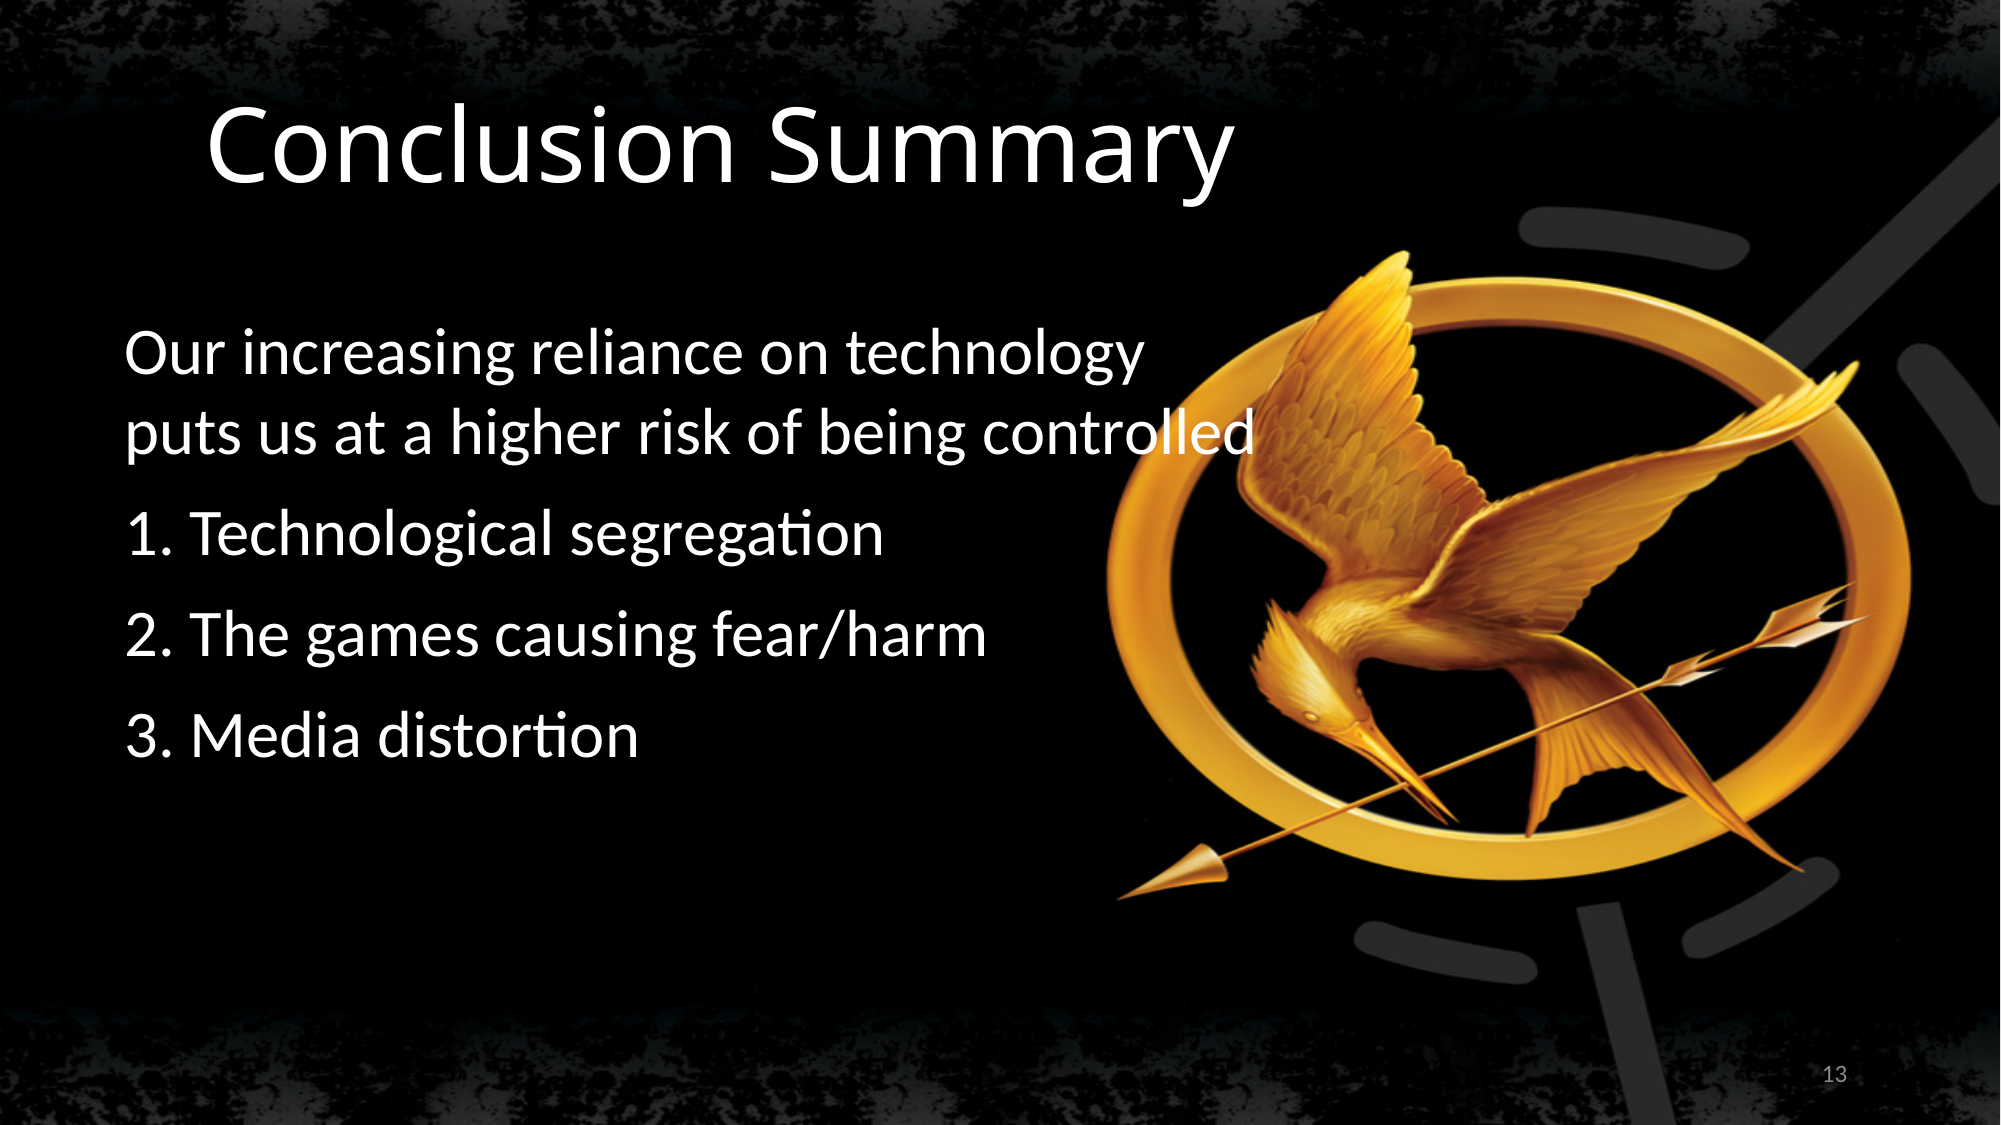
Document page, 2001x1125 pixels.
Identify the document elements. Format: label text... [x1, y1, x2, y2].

text_box Our increasing reliance on technology puts us at a higher risk of being controlled 1. Technological segregation 2. The games causing fear/harm 3. Media distortion [109, 300, 1281, 997]
title Conclusion Summary [189, 84, 1725, 213]
slide_number 13 [1412, 1042, 1863, 1103]
picture [0, 0, 2001, 1125]
